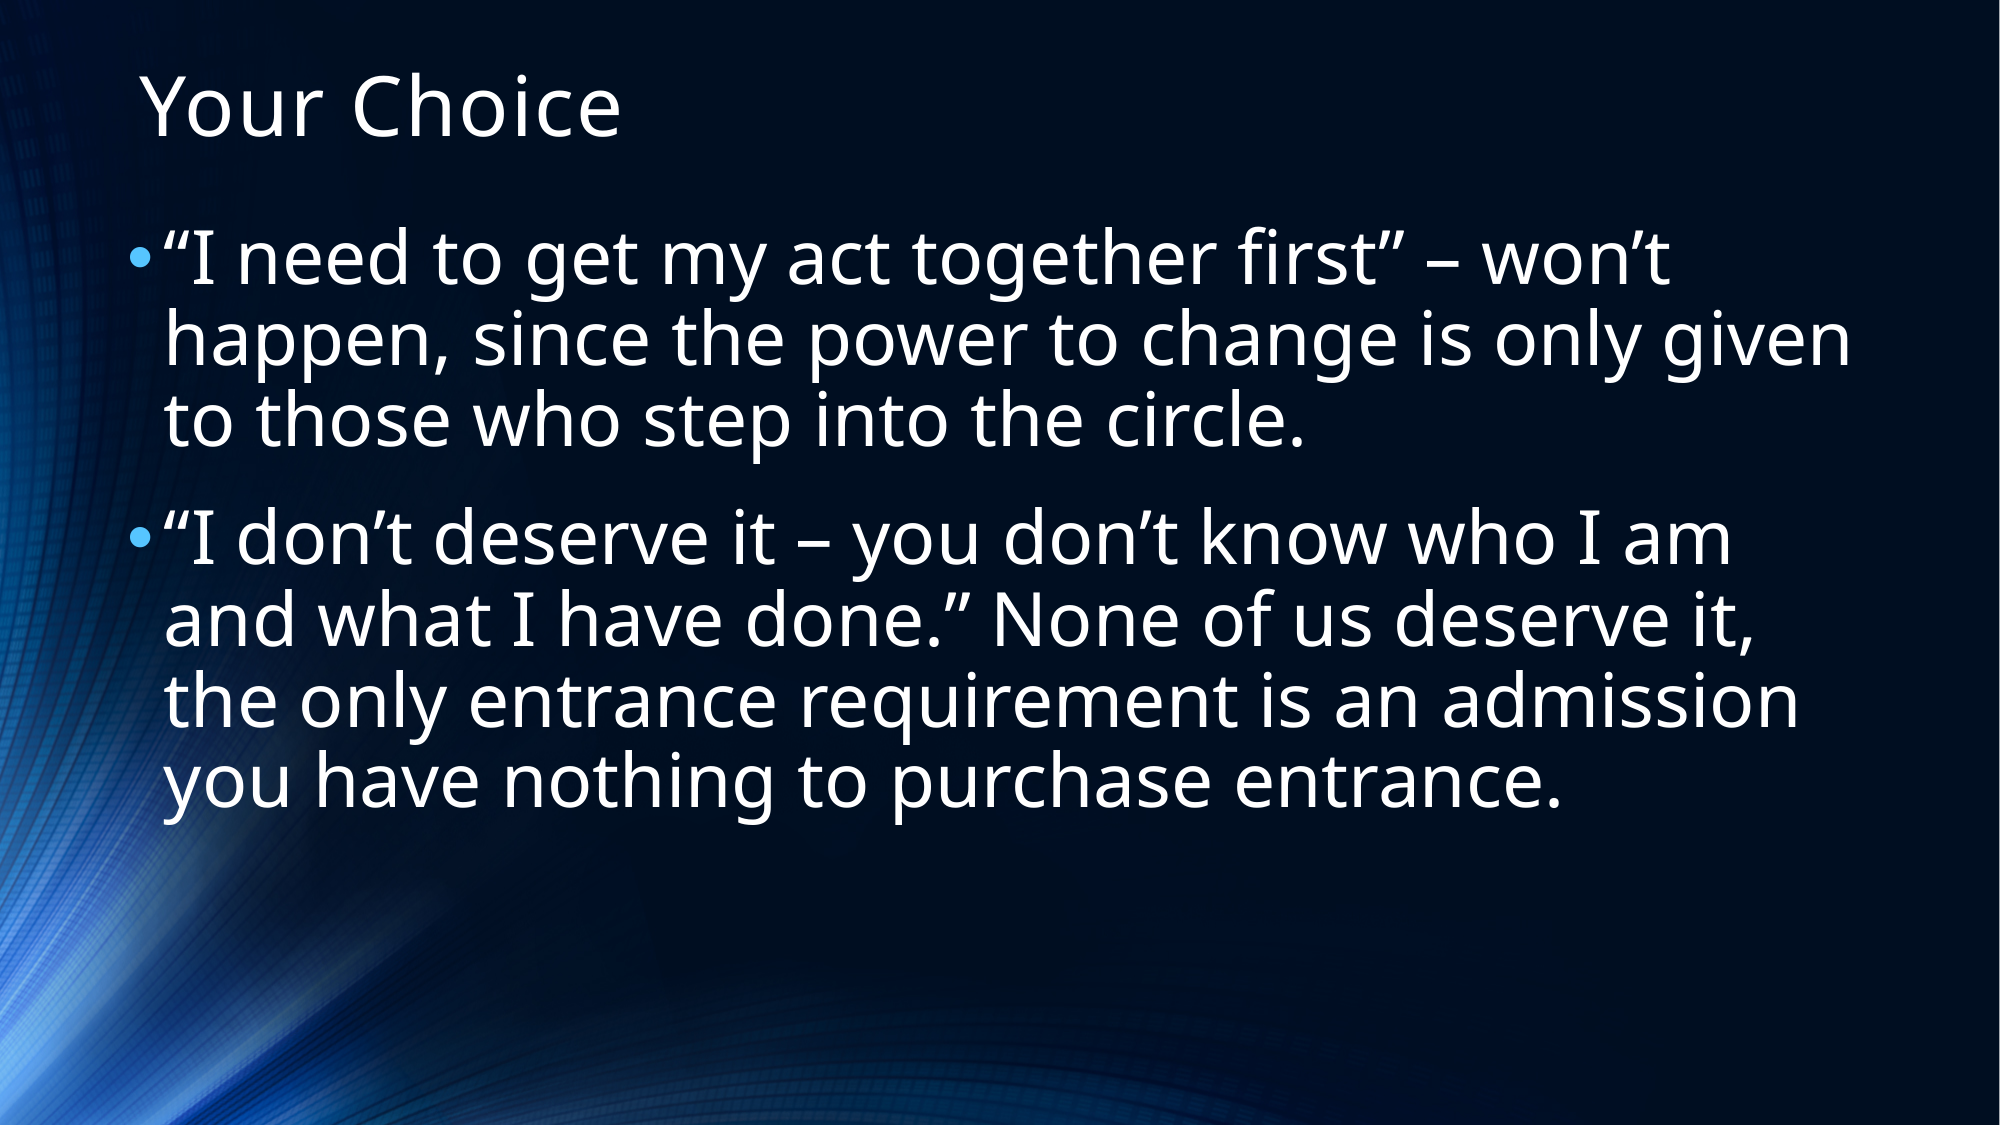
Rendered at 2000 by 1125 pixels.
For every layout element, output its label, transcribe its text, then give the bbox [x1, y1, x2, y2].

title Your Choice [124, 24, 1563, 163]
picture [0, 0, 2000, 1125]
list “I need to get my act together first” – won’t happen, since the power to change is only given to those who step into the circle. “I don’t deserve it – you don’t know who I am and what I have done.” None of us deserve it, the only entrance requirement is an admission you have nothing to purchase entrance. [112, 212, 1900, 1025]
